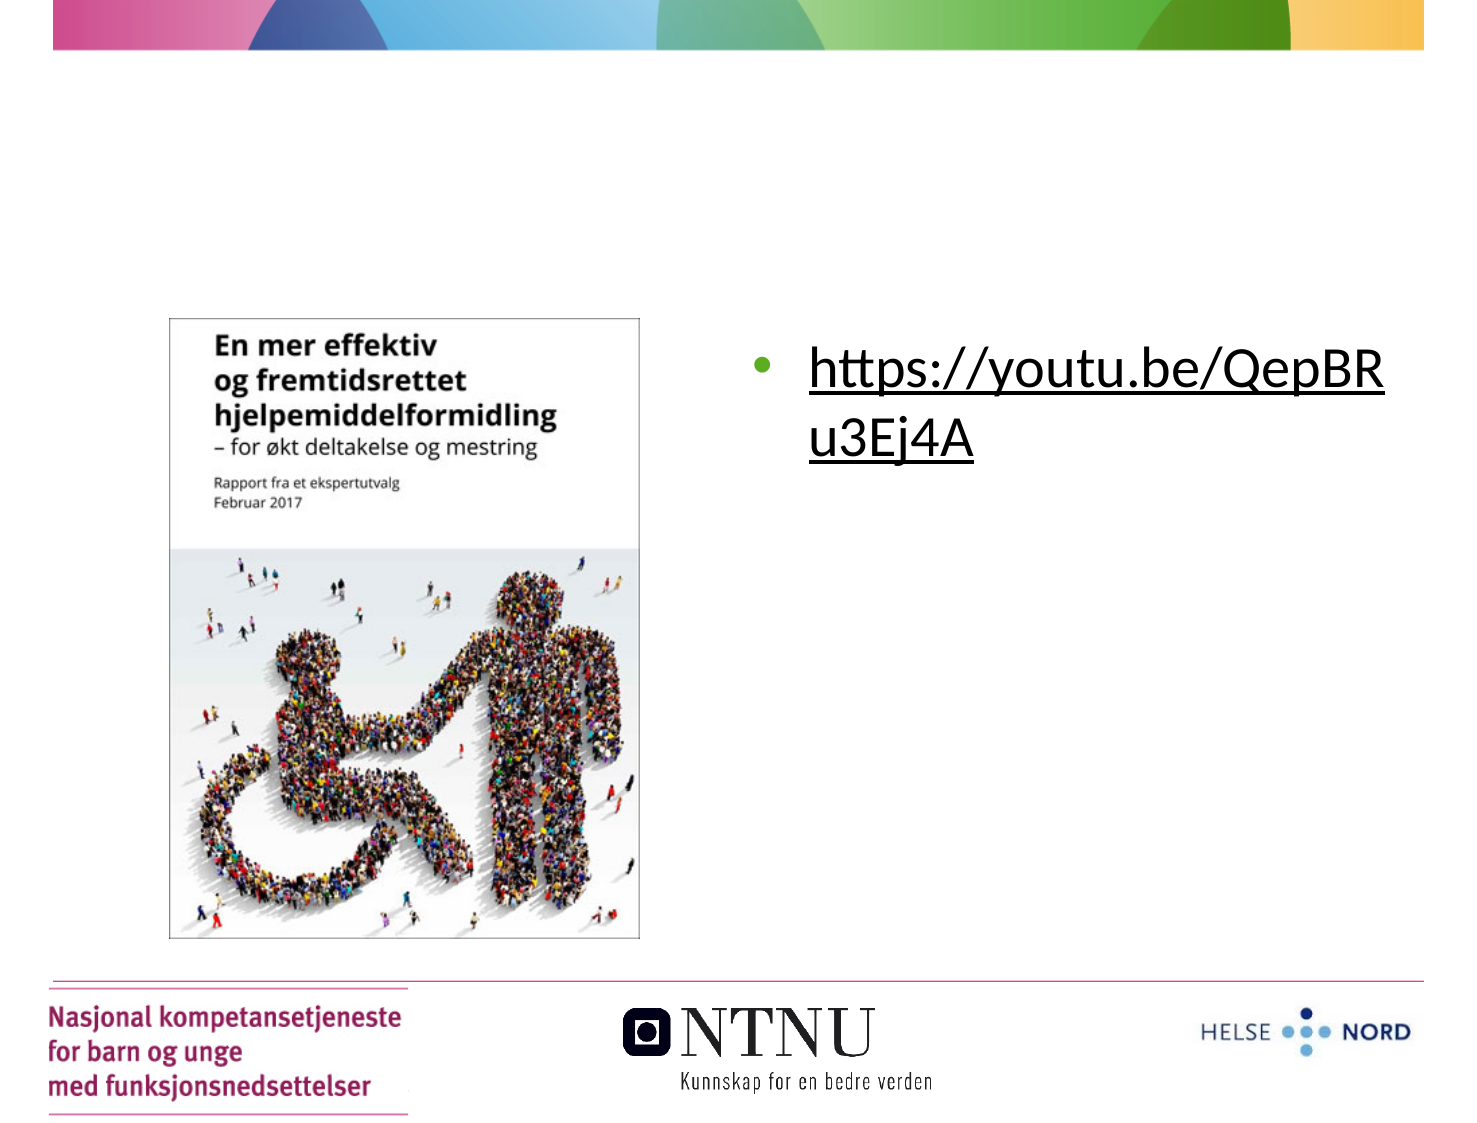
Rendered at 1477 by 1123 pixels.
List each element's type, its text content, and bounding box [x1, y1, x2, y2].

picture [0, 952, 1477, 1122]
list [169, 317, 640, 940]
list https://youtu.be/QepBRu3Ej4A [752, 318, 1391, 939]
picture [0, 0, 1477, 71]
